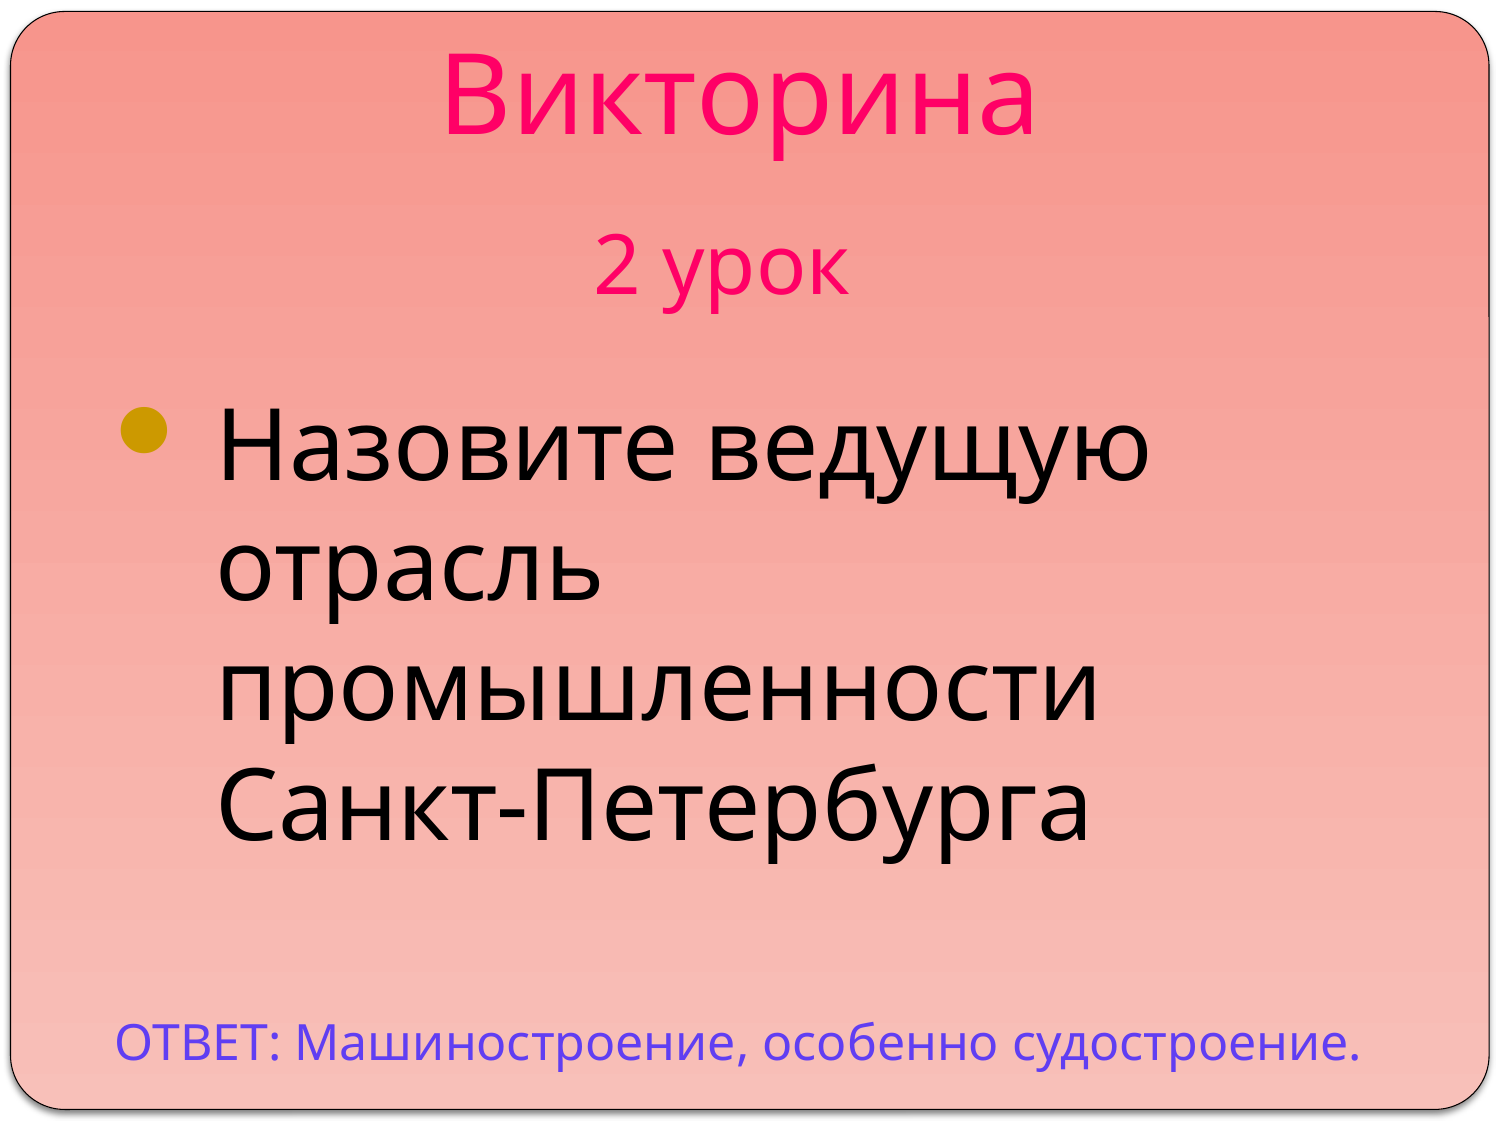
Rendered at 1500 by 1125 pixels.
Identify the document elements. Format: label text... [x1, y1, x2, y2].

text_box Назовите ведущую отрасль промышленности Санкт-Петербурга ОТВЕТ: Машиностроение, особенно судостроение. [100, 373, 1451, 988]
text_box Викторина 2 урок [64, 78, 1415, 265]
